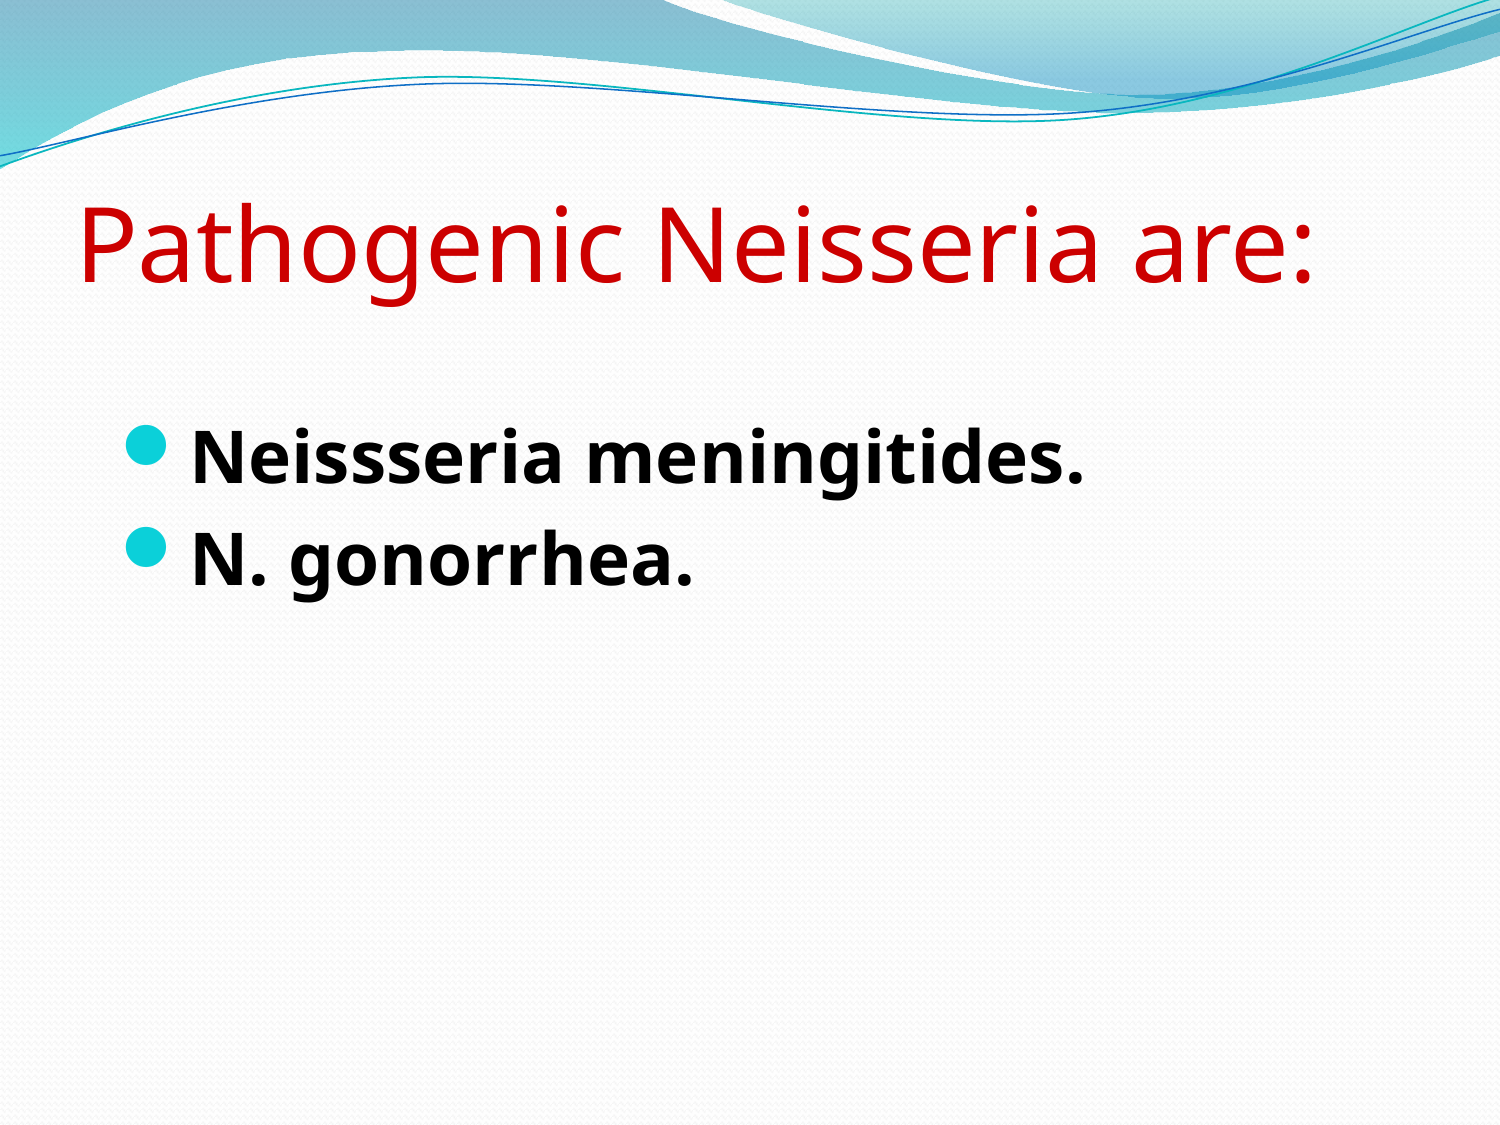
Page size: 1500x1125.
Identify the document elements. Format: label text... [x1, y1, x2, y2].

title Pathogenic Neisseria are: [75, 164, 1425, 303]
list Neissseria meningitides. N. gonorrhea. [105, 403, 1383, 622]
